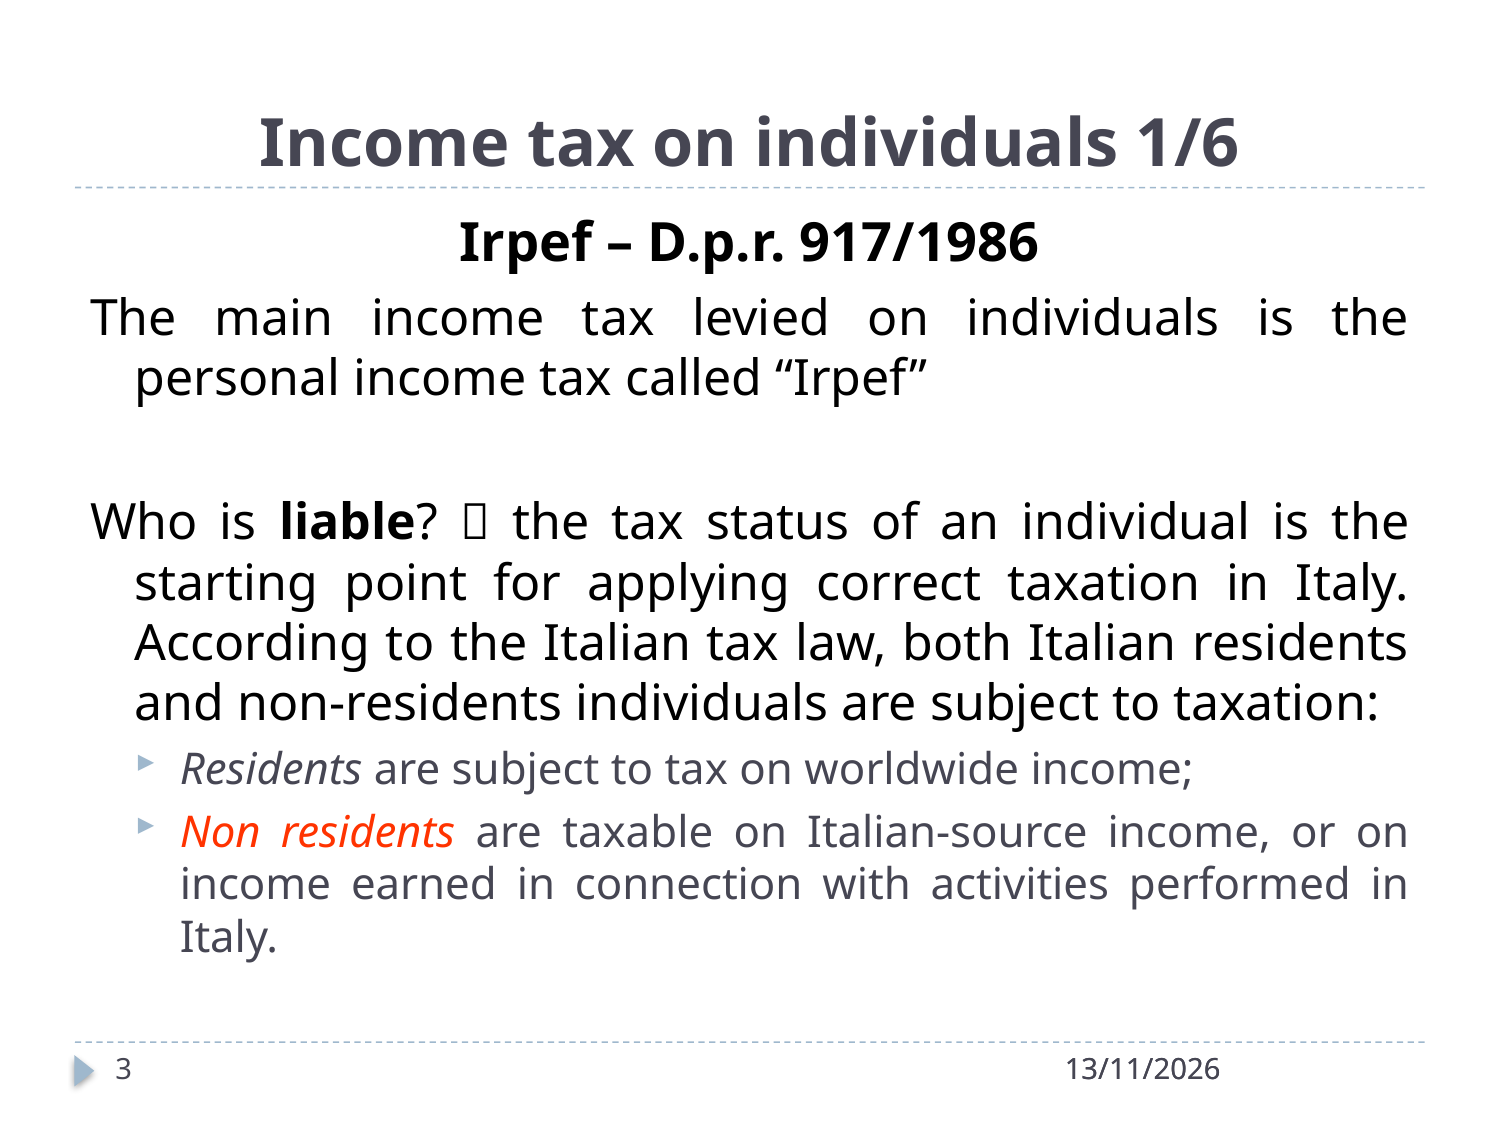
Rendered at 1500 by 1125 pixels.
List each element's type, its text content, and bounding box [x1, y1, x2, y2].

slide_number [1050, 1042, 1426, 1103]
slide_number 3 [100, 1042, 426, 1103]
title Income tax on individuals 1/6 [75, 24, 1425, 188]
list Irpef – D.p.r. 917/1986 The main income tax levied on individuals is the personal income tax called “Irpef” Who is liable?  the tax status of an individual is the starting point for applying correct taxation in Italy. According to the Italian tax law, both Italian residents and non-residents individuals are subject to taxation: Residents are subject to tax on worldwide income; Non residents are taxable on Italian-source income, or on income earned in connection with activities performed in Italy. [75, 200, 1425, 1006]
